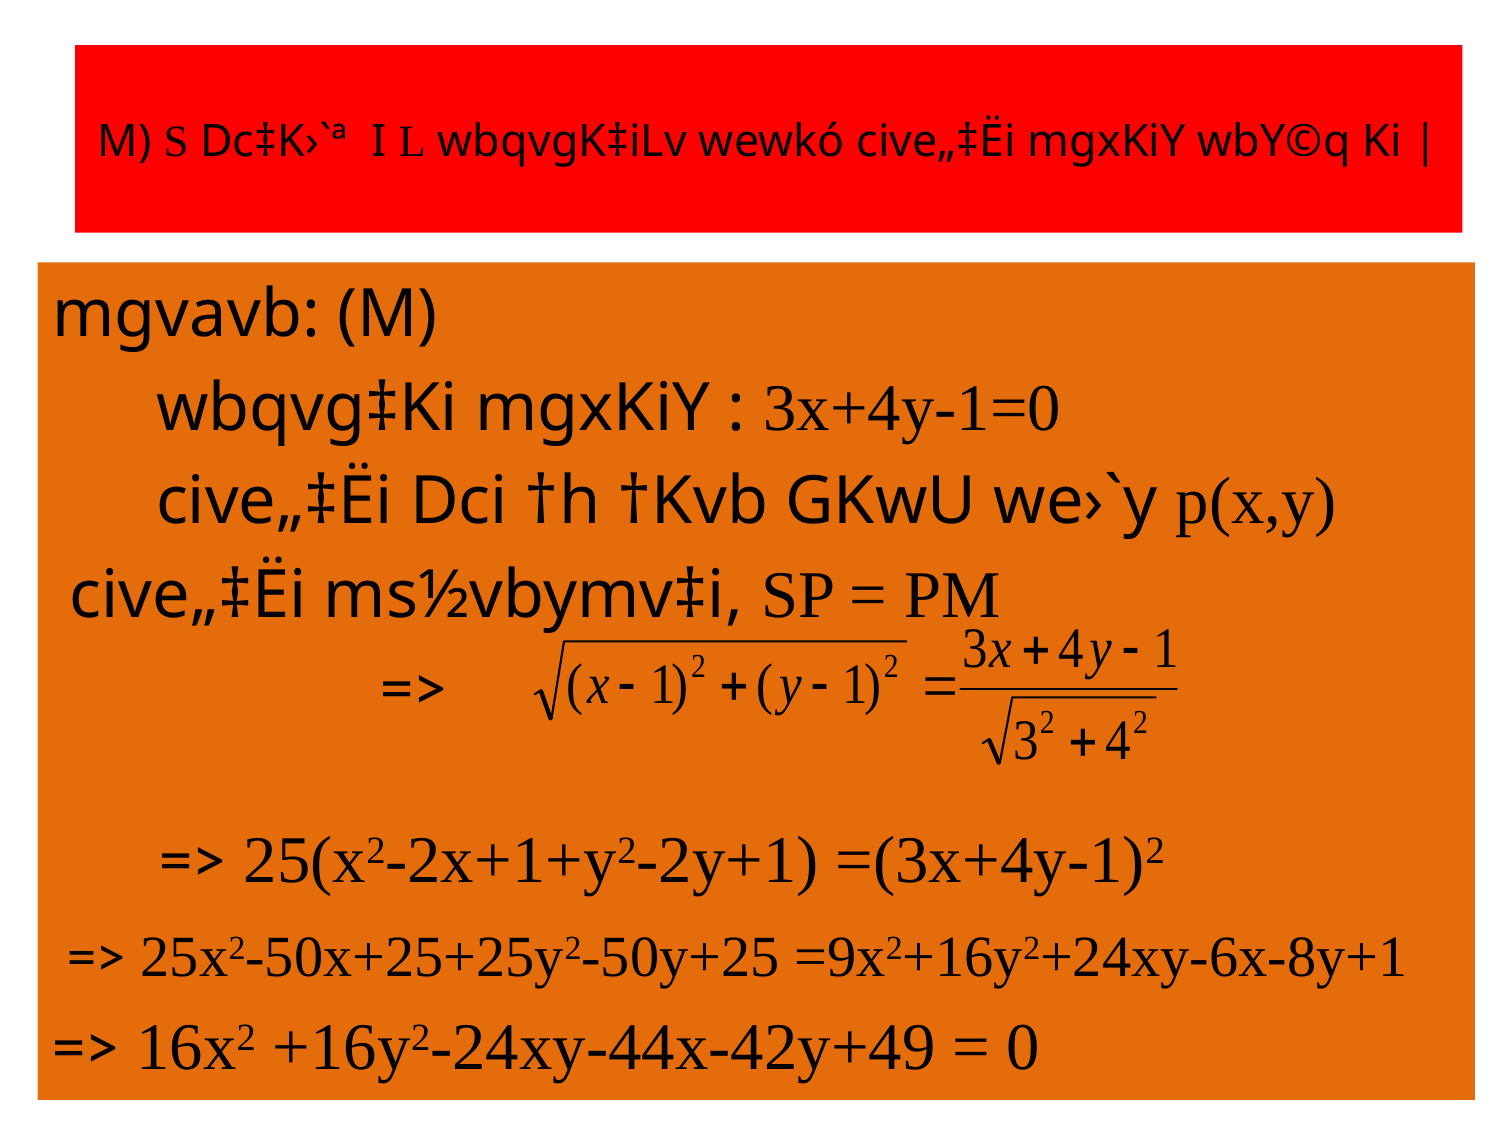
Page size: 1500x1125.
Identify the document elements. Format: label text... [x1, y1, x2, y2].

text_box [524, 612, 1188, 776]
list mgvavb: (M) wbqvg‡Ki mgxKiY : 3x+4y-1=0 cive„‡Ëi Dci †h †Kvb GKwU we›`y p(x,y) cive„‡Ëi ms½vbymv‡i, SP = PM => => 25(x2-2x+1+y2-2y+1) =(3x+4y-1)2 => 25x2-50x+25+25y2-50y+25 =9x2+16y2+24xy-6x-8y+1 => 16x2 +16y2-24xy-44x-42y+49 = 0 [37, 262, 1475, 1100]
title M) S Dc‡K›`ª I L wbqvgK‡iLv wewkó cive„‡Ëi mgxKiY wbY©q Ki | [75, 45, 1463, 233]
